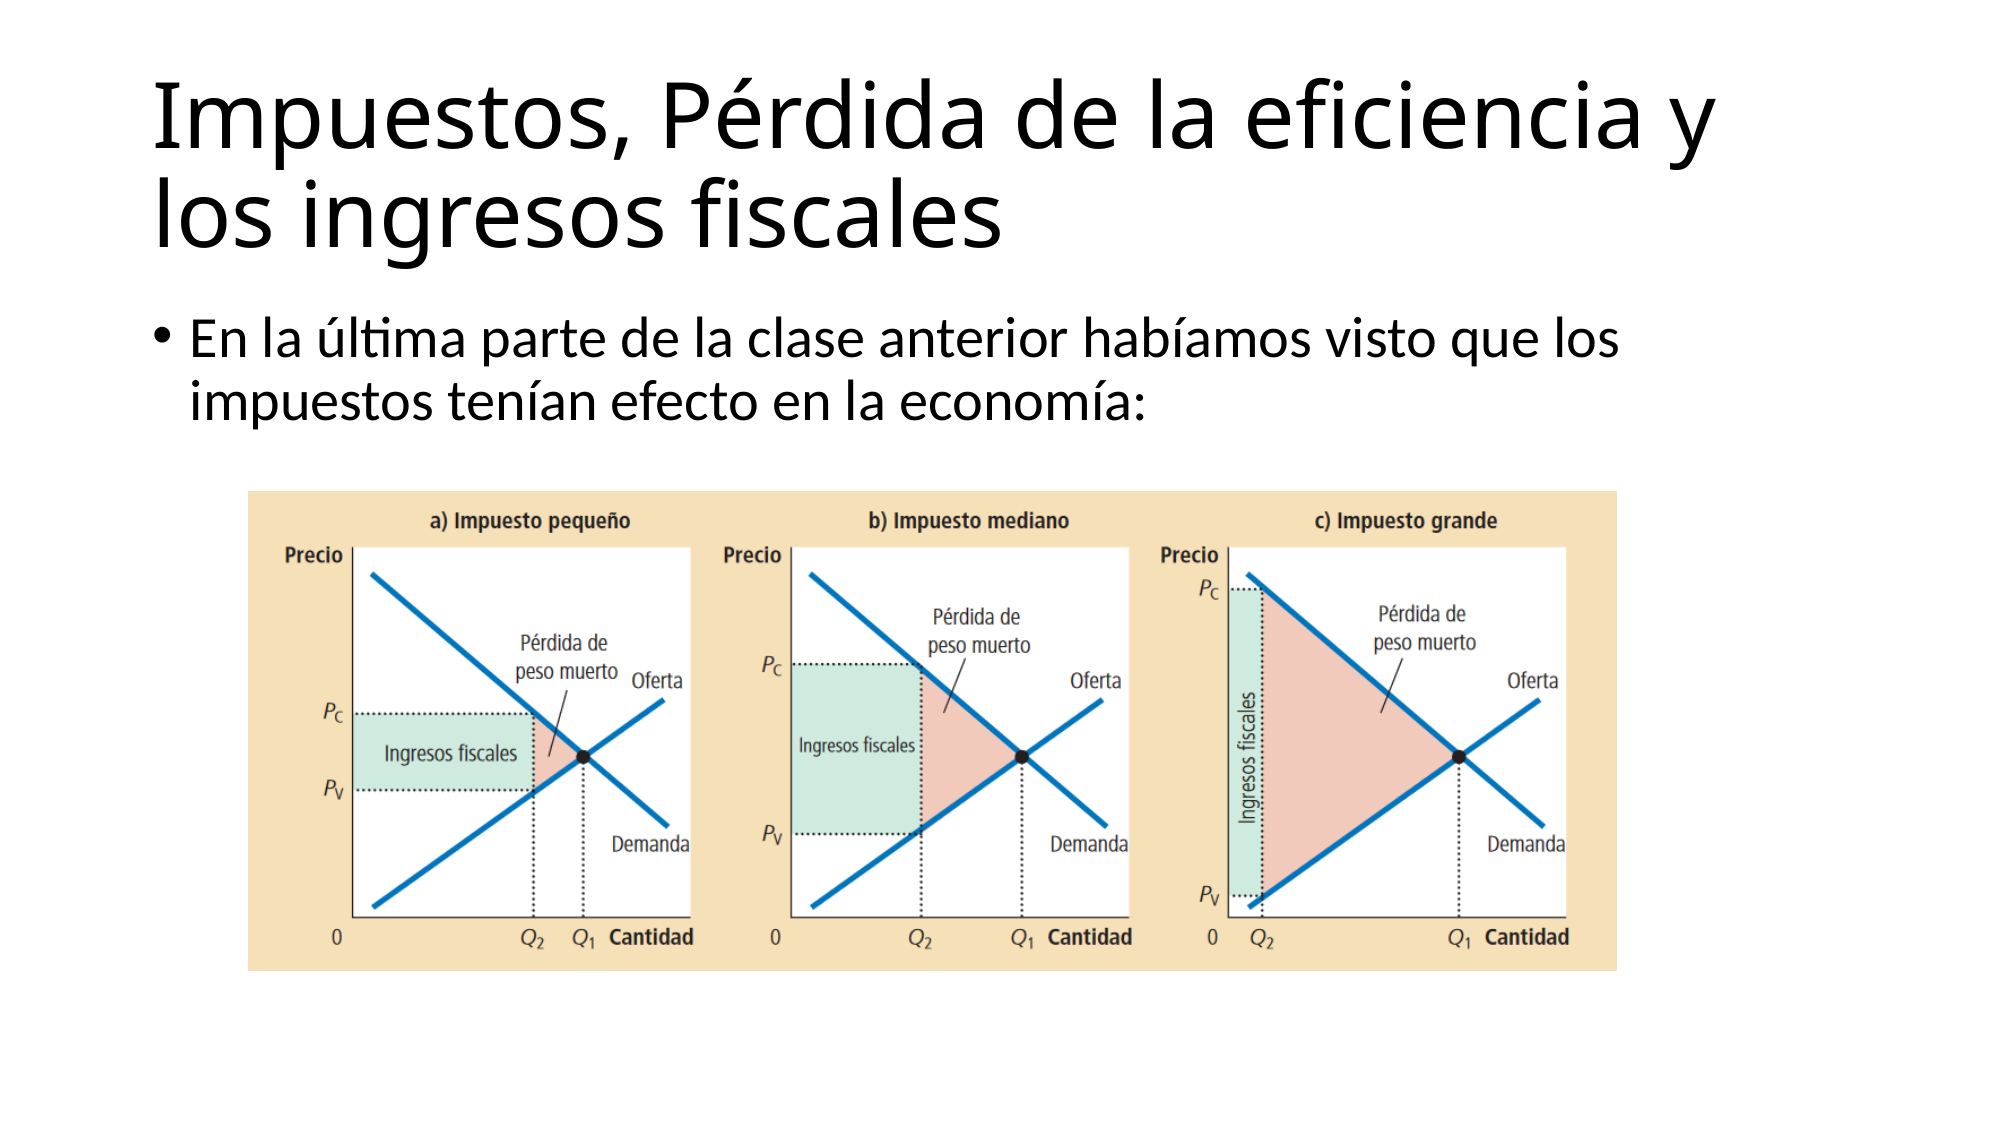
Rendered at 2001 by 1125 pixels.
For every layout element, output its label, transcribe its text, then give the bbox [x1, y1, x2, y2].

list En la última parte de la clase anterior habíamos visto que los impuestos tenían efecto en la economía: [137, 299, 1863, 1014]
picture [248, 491, 1617, 971]
title Impuestos, Pérdida de la eficiencia y los ingresos fiscales [137, 59, 1863, 278]
